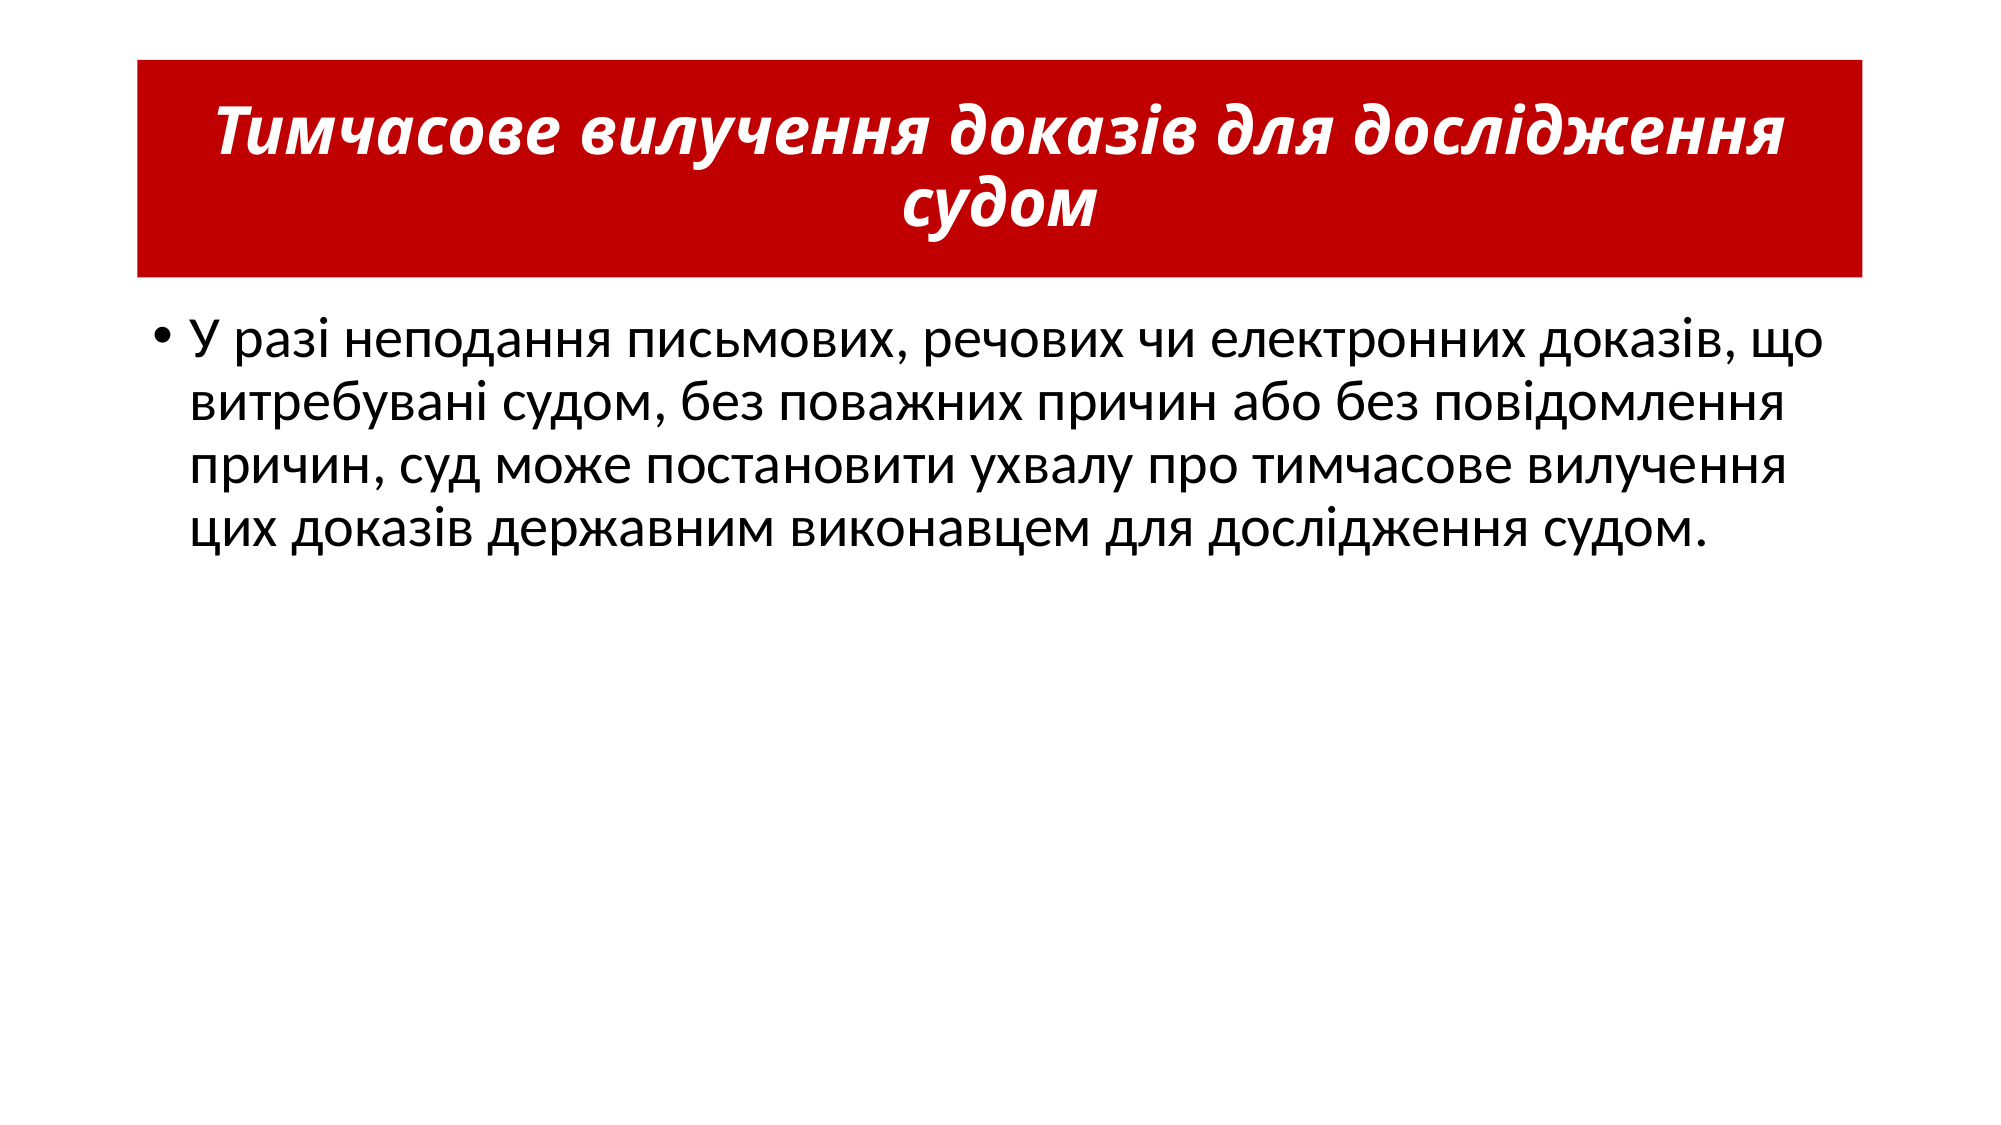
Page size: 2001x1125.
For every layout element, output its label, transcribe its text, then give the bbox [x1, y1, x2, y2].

title Тимчасове вилучення доказів для дослідження судом [137, 59, 1863, 278]
list У разі неподання письмових, речових чи електронних доказів, що витребувані судом, без поважних причин або без повідомлення причин, суд може постановити ухвалу про тимчасове вилучення цих доказів державним виконавцем для дослідження судом. [137, 299, 1863, 1014]
